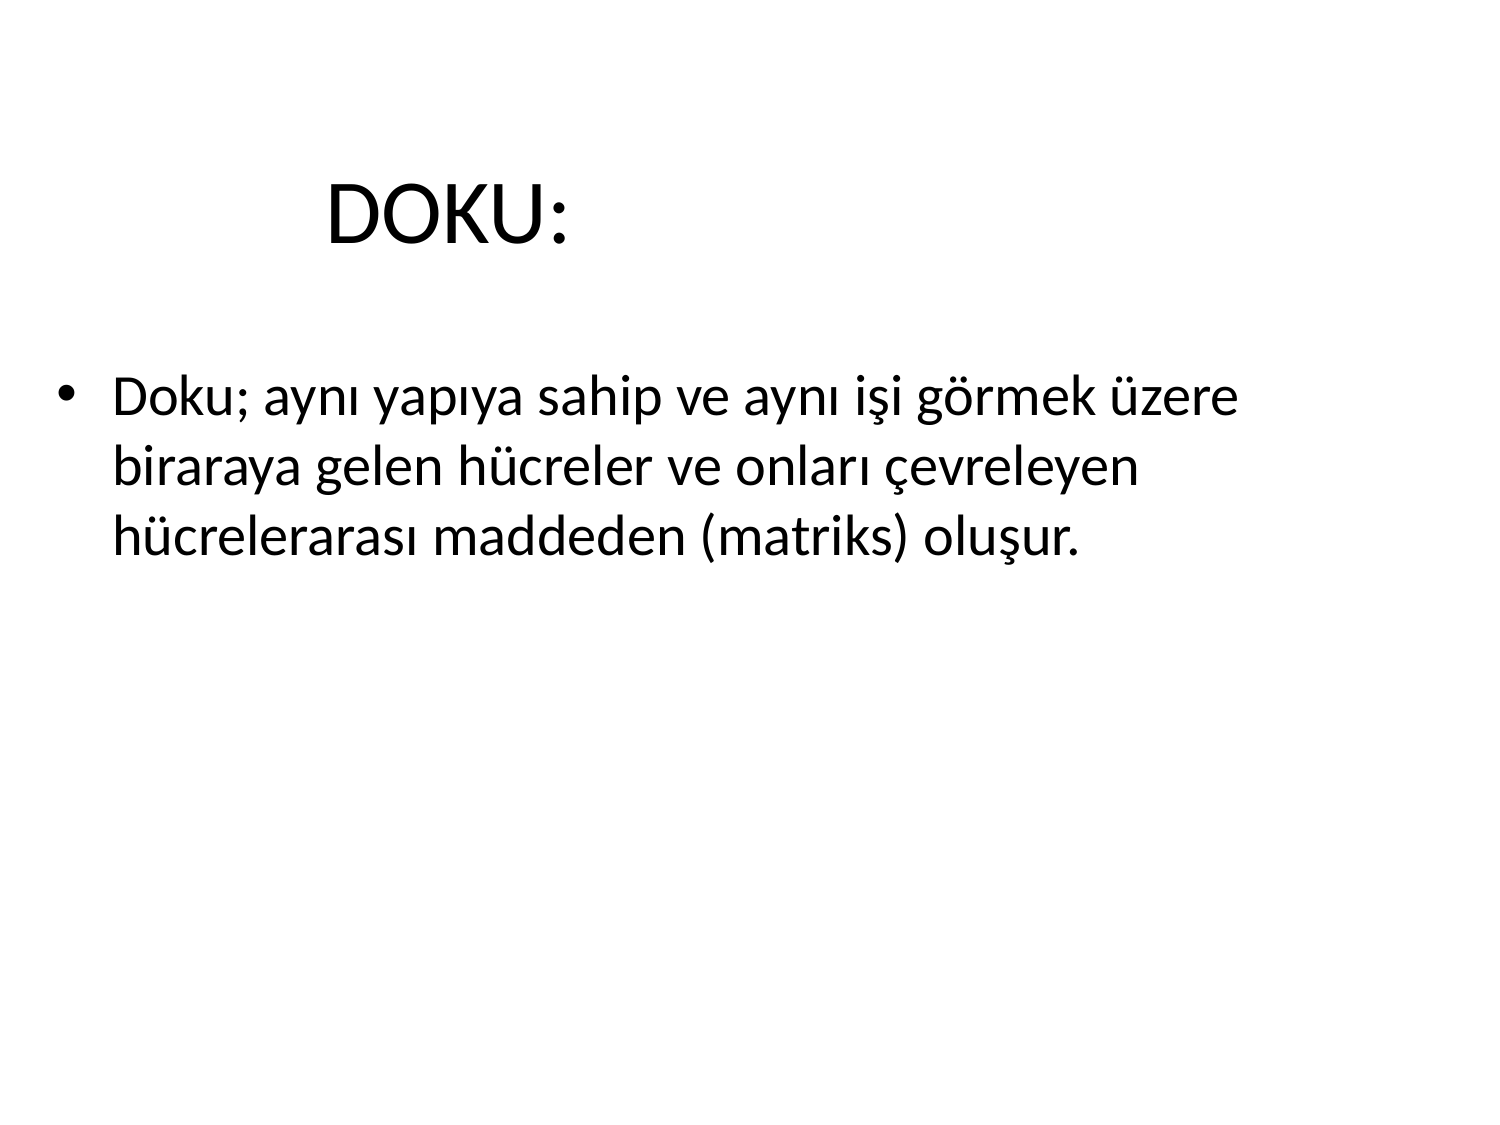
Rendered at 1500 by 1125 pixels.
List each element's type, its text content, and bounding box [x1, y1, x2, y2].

list Doku; aynı yapıya sahip ve aynı işi görmek üzere biraraya gelen hücreler ve onları çevreleyen hücrelerarası maddeden (matriks) oluşur. [41, 350, 1392, 705]
title DOKU: [64, 113, 833, 302]
